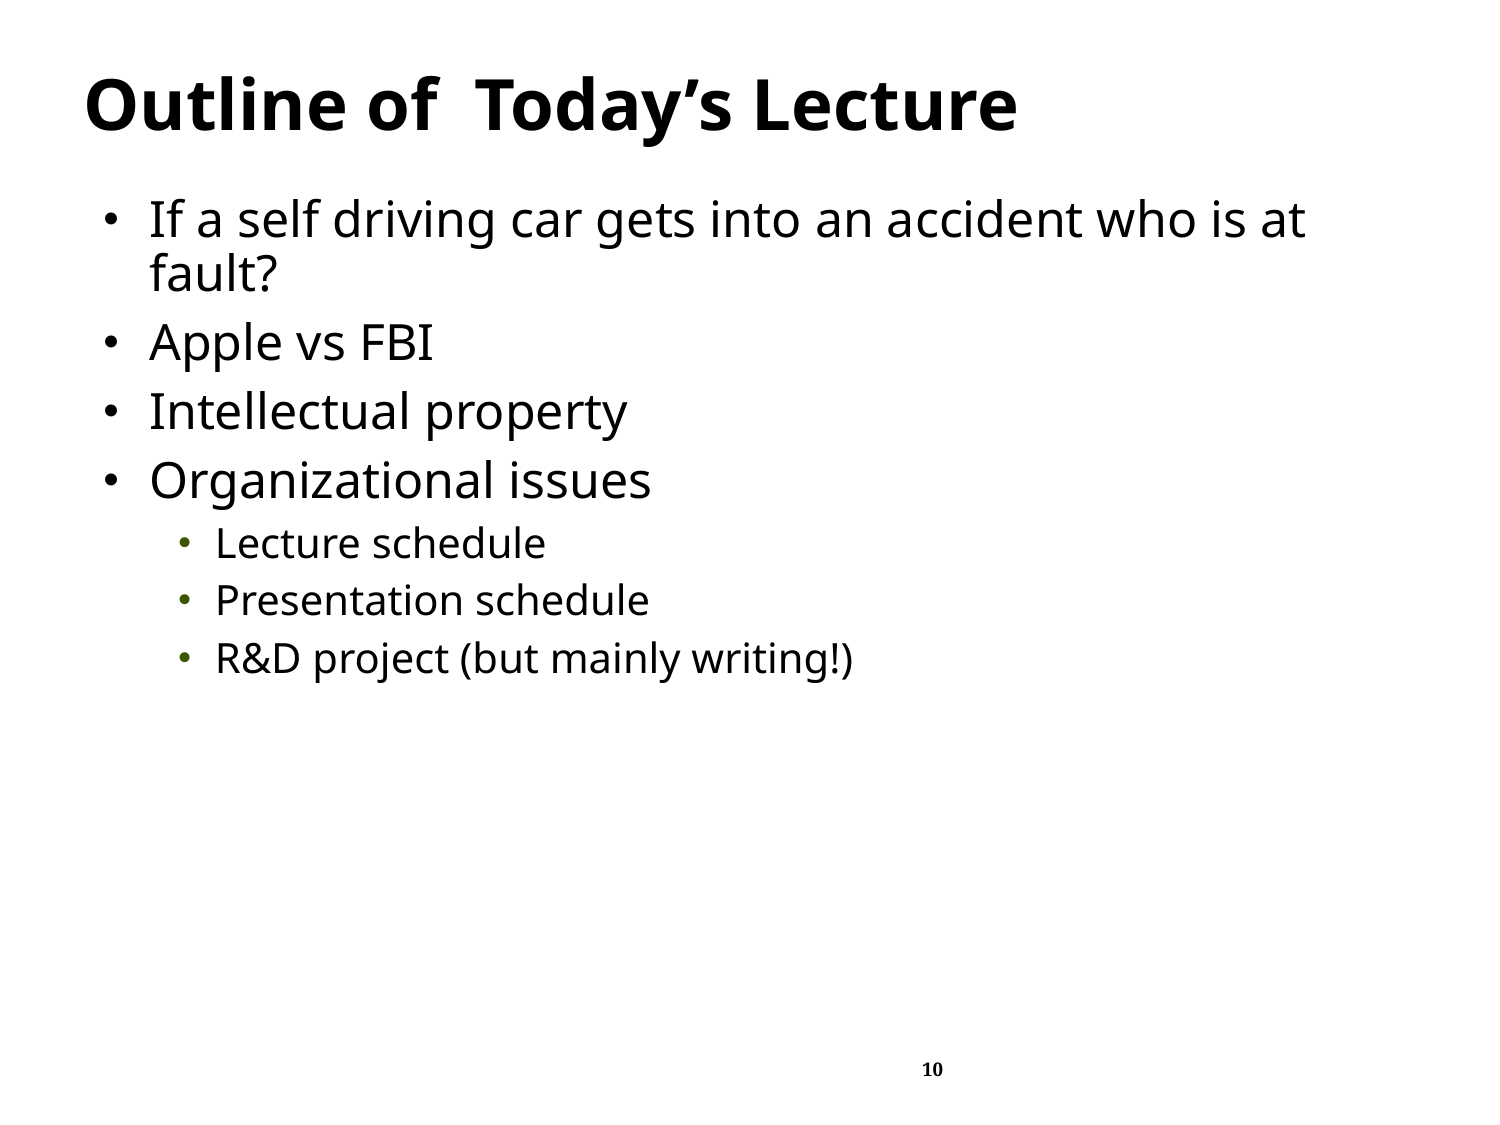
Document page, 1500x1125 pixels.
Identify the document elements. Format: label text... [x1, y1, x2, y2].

title Outline of Today’s Lecture [68, 36, 1407, 179]
list If a self driving car gets into an accident who is at fault? Apple vs FBI Intellectual property Organizational issues Lecture schedule Presentation schedule R&D project (but mainly writing!) [87, 187, 1400, 975]
